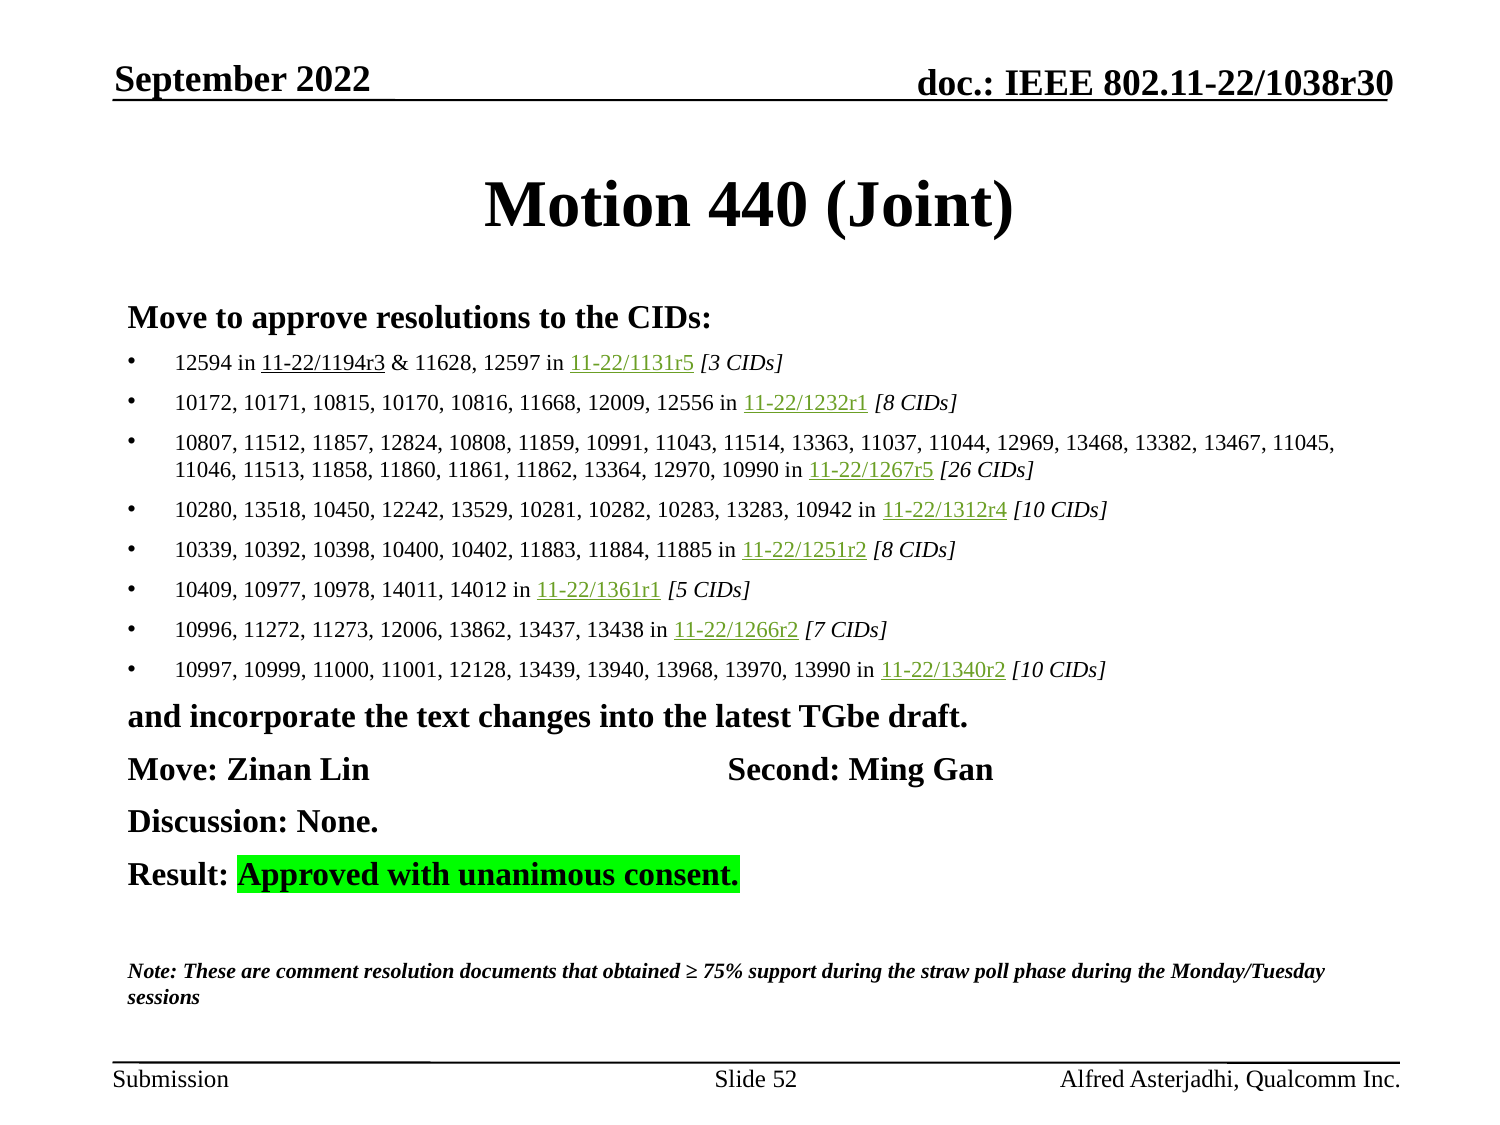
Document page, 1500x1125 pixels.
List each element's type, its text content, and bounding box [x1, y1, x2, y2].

list Move to approve resolutions to the CIDs: 12594 in 11-22/1194r3 & 11628, 12597 in 11-22/1131r5 [3 CIDs] 10172, 10171, 10815, 10170, 10816, 11668, 12009, 12556 in 11-22/1232r1 [8 CIDs] 10807, 11512, 11857, 12824, 10808, 11859, 10991, 11043, 11514, 13363, 11037, 11044, 12969, 13468, 13382, 13467, 11045, 11046, 11513, 11858, 11860, 11861, 11862, 13364, 12970, 10990 in 11-22/1267r5 [26 CIDs] 10280, 13518, 10450, 12242, 13529, 10281, 10282, 10283, 13283, 10942 in 11-22/1312r4 [10 CIDs] 10339, 10392, 10398, 10400, 10402, 11883, 11884, 11885 in 11-22/1251r2 [8 CIDs] 10409, 10977, 10978, 14011, 14012 in 11-22/1361r1 [5 CIDs] 10996, 11272, 11273, 12006, 13862, 13437, 13438 in 11-22/1266r2 [7 CIDs] 10997, 10999, 11000, 11001, 12128, 13439, 13940, 13968, 13970, 13990 in 11-22/1340r2 [10 CIDs] and incorporate the text changes into the latest TGbe draft. Move: Zinan Lin Second: Ming Gan Discussion: None. Result: Approved with unanimous consent. Note: These are comment resolution documents that obtained ≥ 75% support during the straw poll phase during the Monday/Tuesday sessions [112, 286, 1388, 1063]
title Motion 440 (Joint) [112, 112, 1388, 286]
footer Alfred Asterjadhi, Qualcomm Inc. [878, 1061, 1402, 1093]
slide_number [114, 54, 423, 100]
slide_number Slide 52 [712, 1061, 800, 1123]
